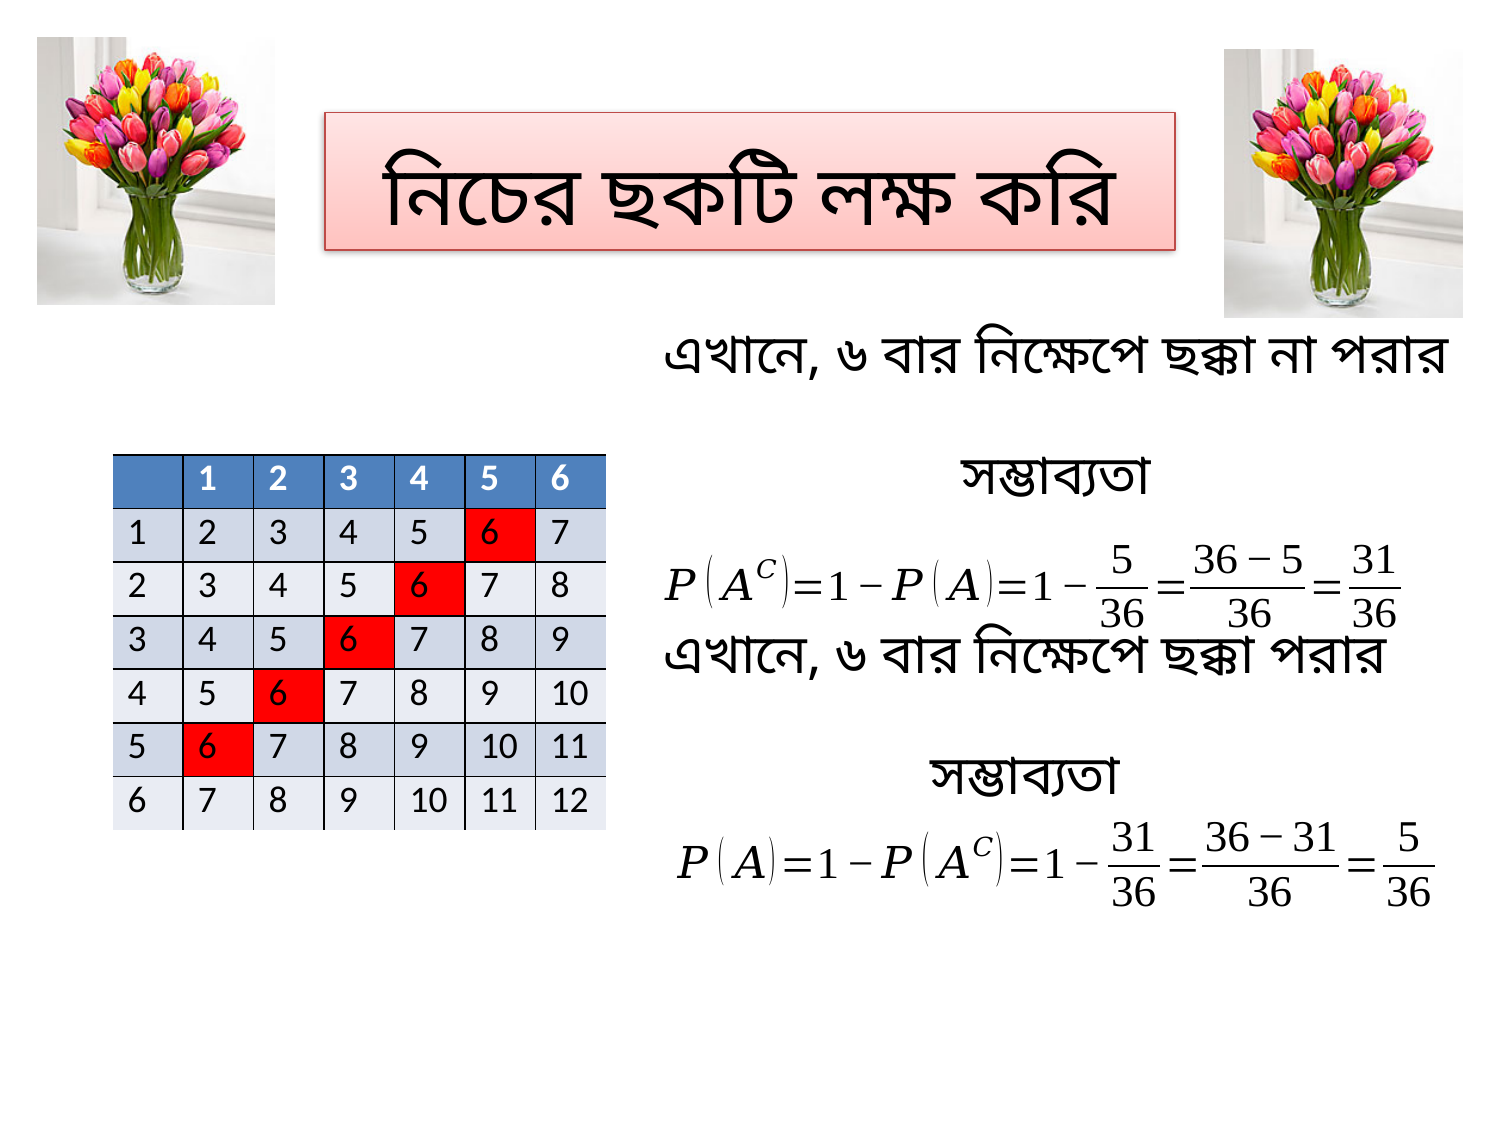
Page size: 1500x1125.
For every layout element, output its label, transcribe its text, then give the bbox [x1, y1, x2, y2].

table_cell 9 [395, 724, 464, 776]
table_cell 8 [466, 617, 535, 668]
table_header 2 [254, 456, 323, 508]
table_cell 4 [325, 509, 394, 561]
table_cell 7 [325, 670, 394, 722]
table_cell 8 [395, 670, 464, 722]
text_box এখানে, ৬ বার নিক্ষেপে ছক্কা না পরার সম্ভাব্যতা [612, 424, 1500, 513]
table_cell 7 [254, 724, 323, 776]
table_cell 11 [536, 724, 606, 776]
table_cell 5 [113, 724, 182, 776]
text_box নিচের ছকটি লক্ষ করি [324, 112, 1176, 251]
table_cell 10 [536, 670, 606, 722]
table_cell 4 [113, 670, 182, 722]
table_cell 5 [254, 617, 323, 668]
table_header 5 [466, 456, 535, 508]
table_cell 12 [536, 777, 606, 830]
table_header 1 [184, 456, 253, 508]
text_box এখানে, ৬ বার নিক্ষেপে ছক্কা পরার সম্ভাব্যতা [637, 724, 1413, 813]
table_cell 7 [536, 509, 606, 561]
table_cell 6 [395, 563, 464, 615]
table_header 4 [395, 456, 464, 508]
table_cell 5 [395, 509, 464, 561]
table_cell 7 [466, 563, 535, 615]
table_cell 9 [466, 670, 535, 722]
table_cell 6 [466, 509, 535, 561]
picture [1224, 49, 1463, 318]
table_cell 2 [184, 509, 253, 561]
table_cell 10 [395, 777, 464, 830]
table_cell 10 [466, 724, 535, 776]
table_header 6 [536, 456, 606, 508]
table_cell 5 [325, 563, 394, 615]
table_cell 6 [113, 777, 182, 830]
table_cell 6 [254, 670, 323, 722]
table_cell 7 [184, 777, 253, 830]
table_cell 7 [395, 617, 464, 668]
table_cell 6 [325, 617, 394, 668]
table_header [113, 456, 182, 508]
table_cell 4 [254, 563, 323, 615]
table_cell 4 [184, 617, 253, 668]
table_cell 8 [536, 563, 606, 615]
table_cell 2 [113, 563, 182, 615]
picture [37, 37, 276, 305]
table_cell 1 [113, 509, 182, 561]
table_cell 3 [184, 563, 253, 615]
table_cell 8 [325, 724, 394, 776]
table_header 3 [325, 456, 394, 508]
table_cell 3 [254, 509, 323, 561]
table_cell 5 [184, 670, 253, 722]
table_cell 8 [254, 777, 323, 830]
table_cell 9 [536, 617, 606, 668]
table_cell 6 [184, 724, 253, 776]
table_cell 3 [113, 617, 182, 668]
table_cell 11 [466, 777, 535, 830]
table_cell 9 [325, 777, 394, 830]
